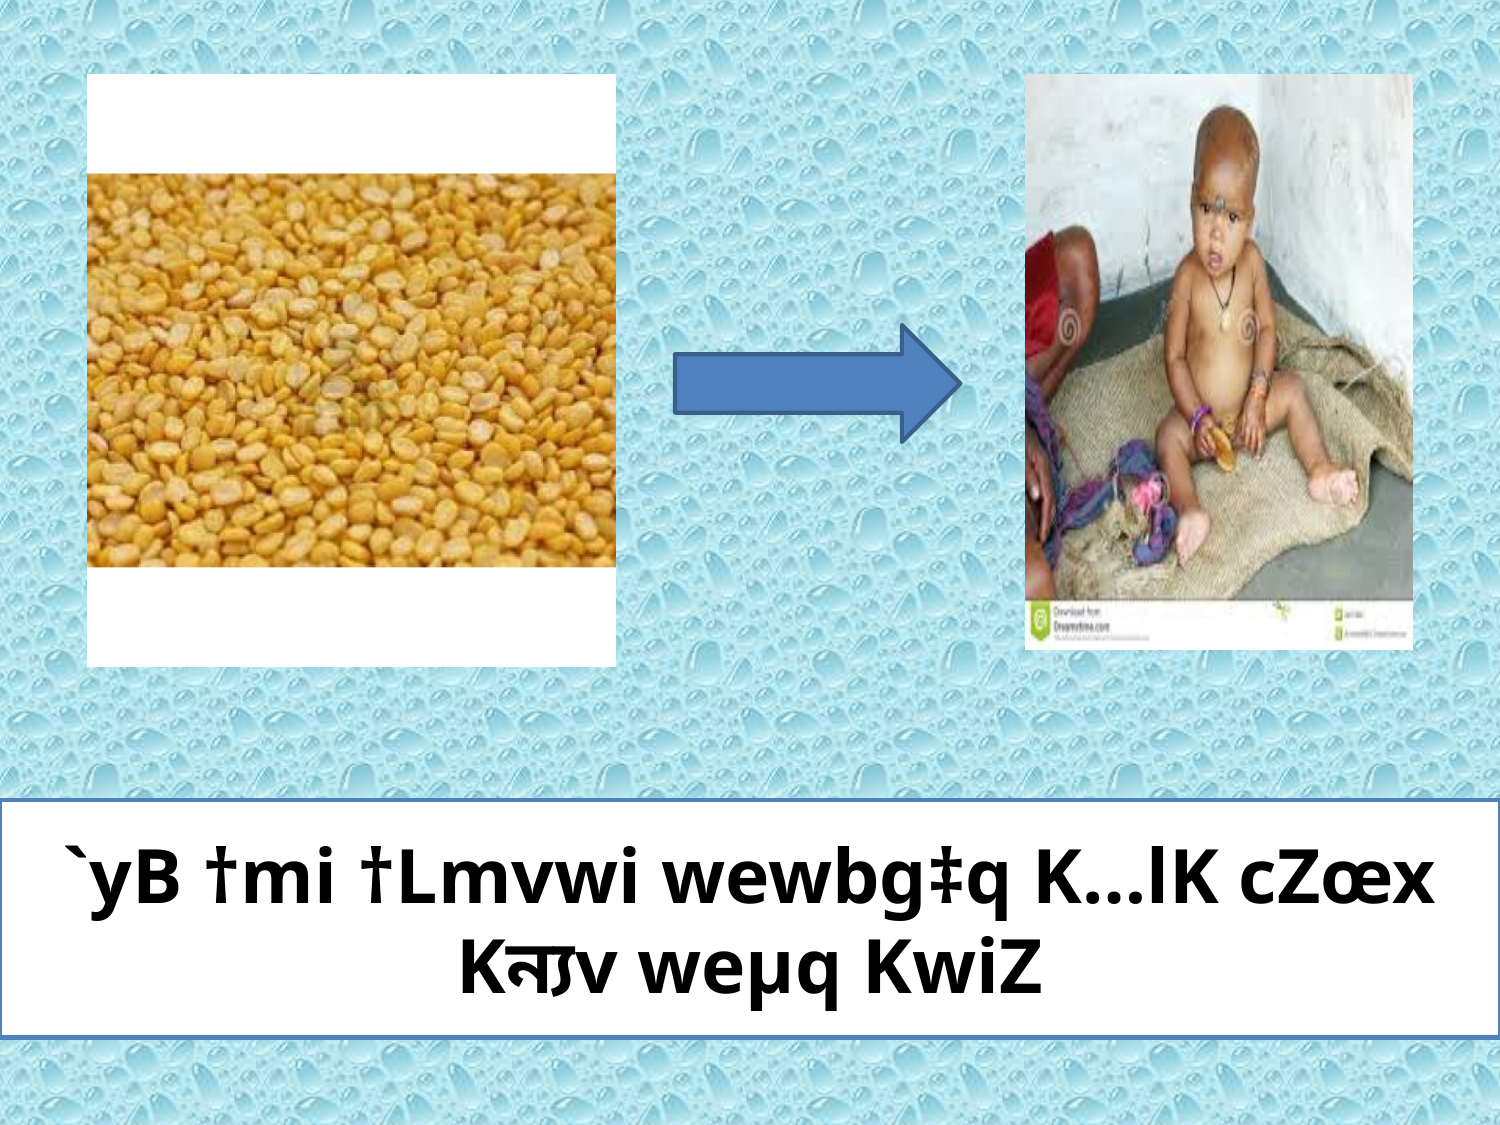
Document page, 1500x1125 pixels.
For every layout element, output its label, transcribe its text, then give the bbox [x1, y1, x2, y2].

picture [0, 0, 1500, 798]
text_box [672, 323, 963, 444]
picture [0, 1040, 1500, 1125]
text_box `yB †mi †Lmvwi wewbg‡q K…lK cZœx Kন্যv weµq KwiZ [0, 798, 1500, 1040]
